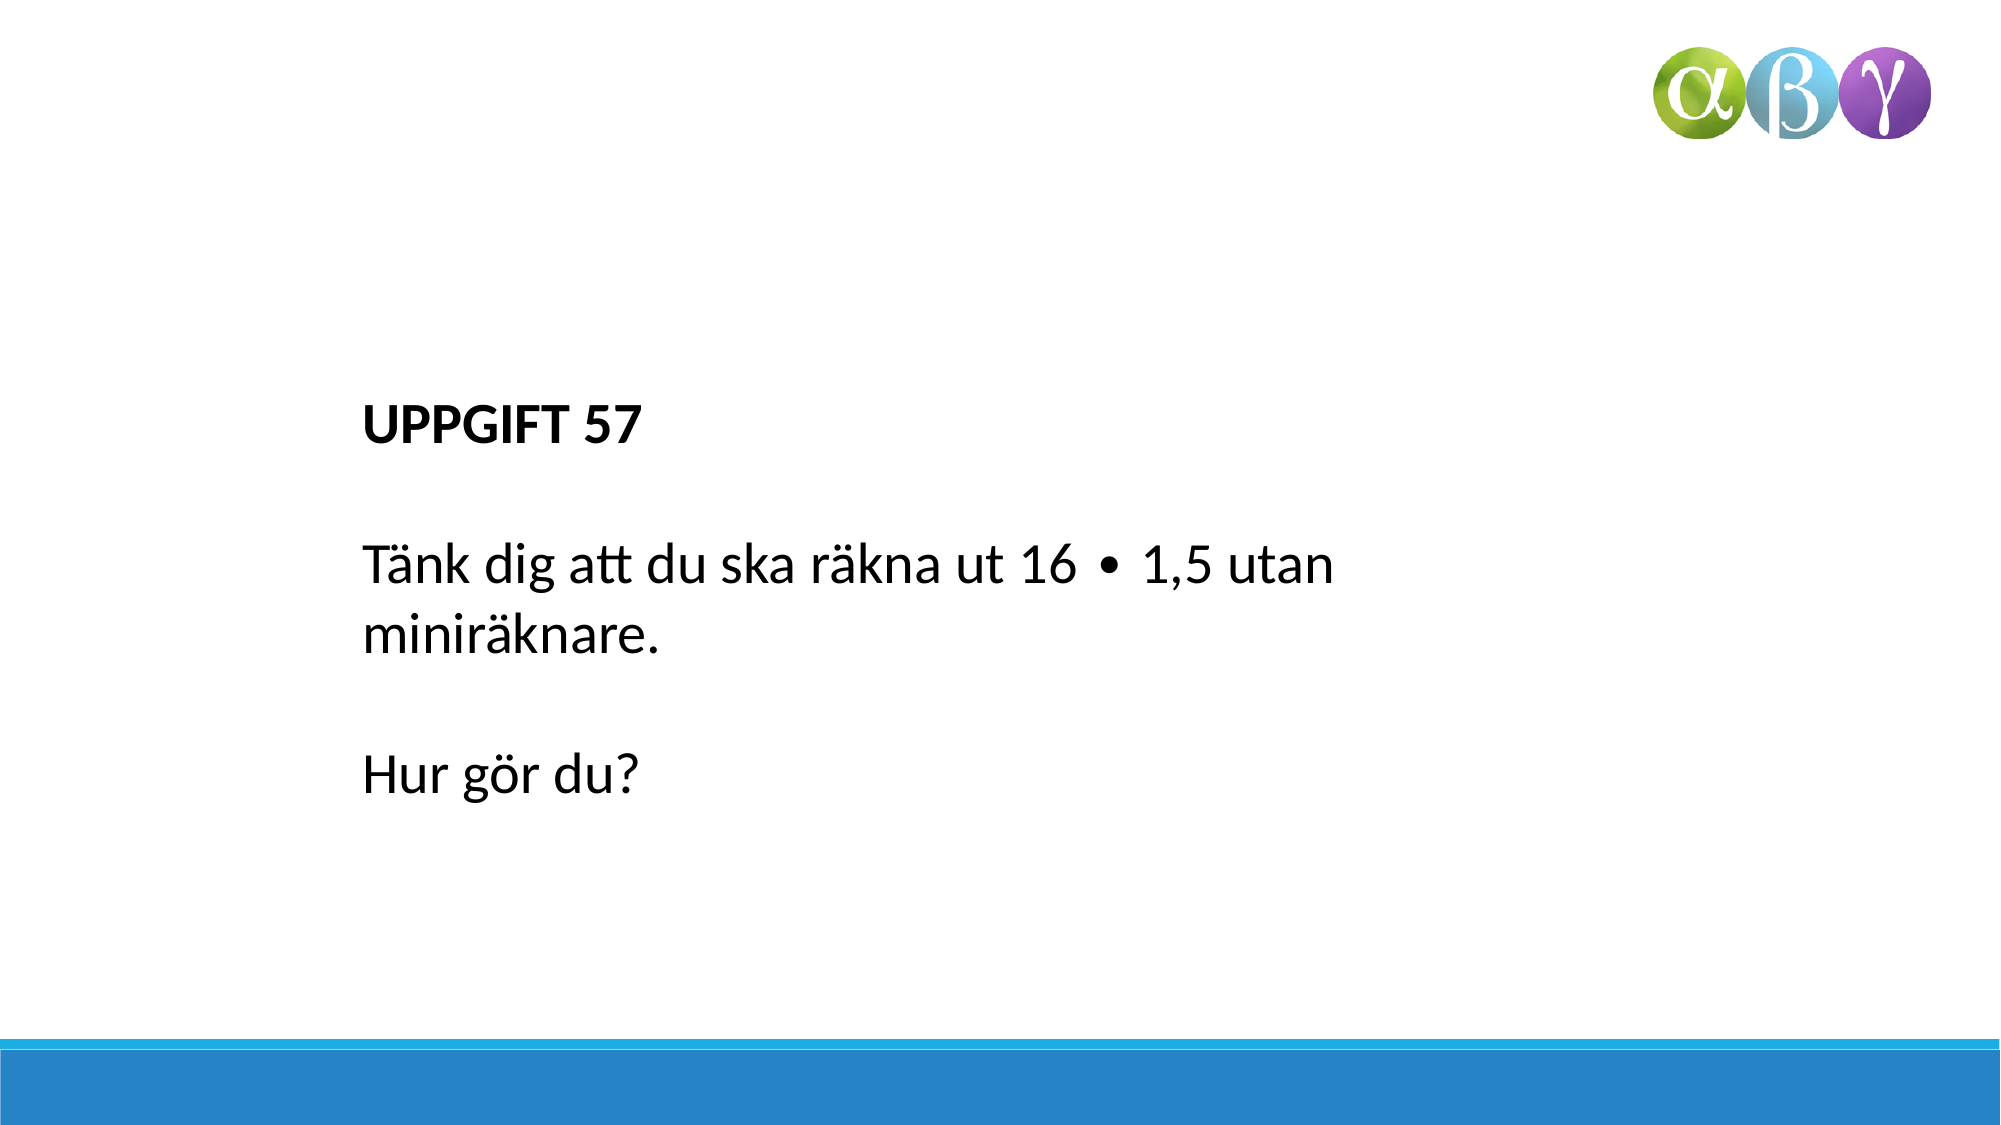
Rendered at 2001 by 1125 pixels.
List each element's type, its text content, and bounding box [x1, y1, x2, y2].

picture [1652, 46, 1932, 140]
text_box UPPGIFT 57 Tänk dig att du ska räkna ut 16 ∙ 1,5 utan miniräknare. Hur gör du? [347, 378, 1654, 813]
